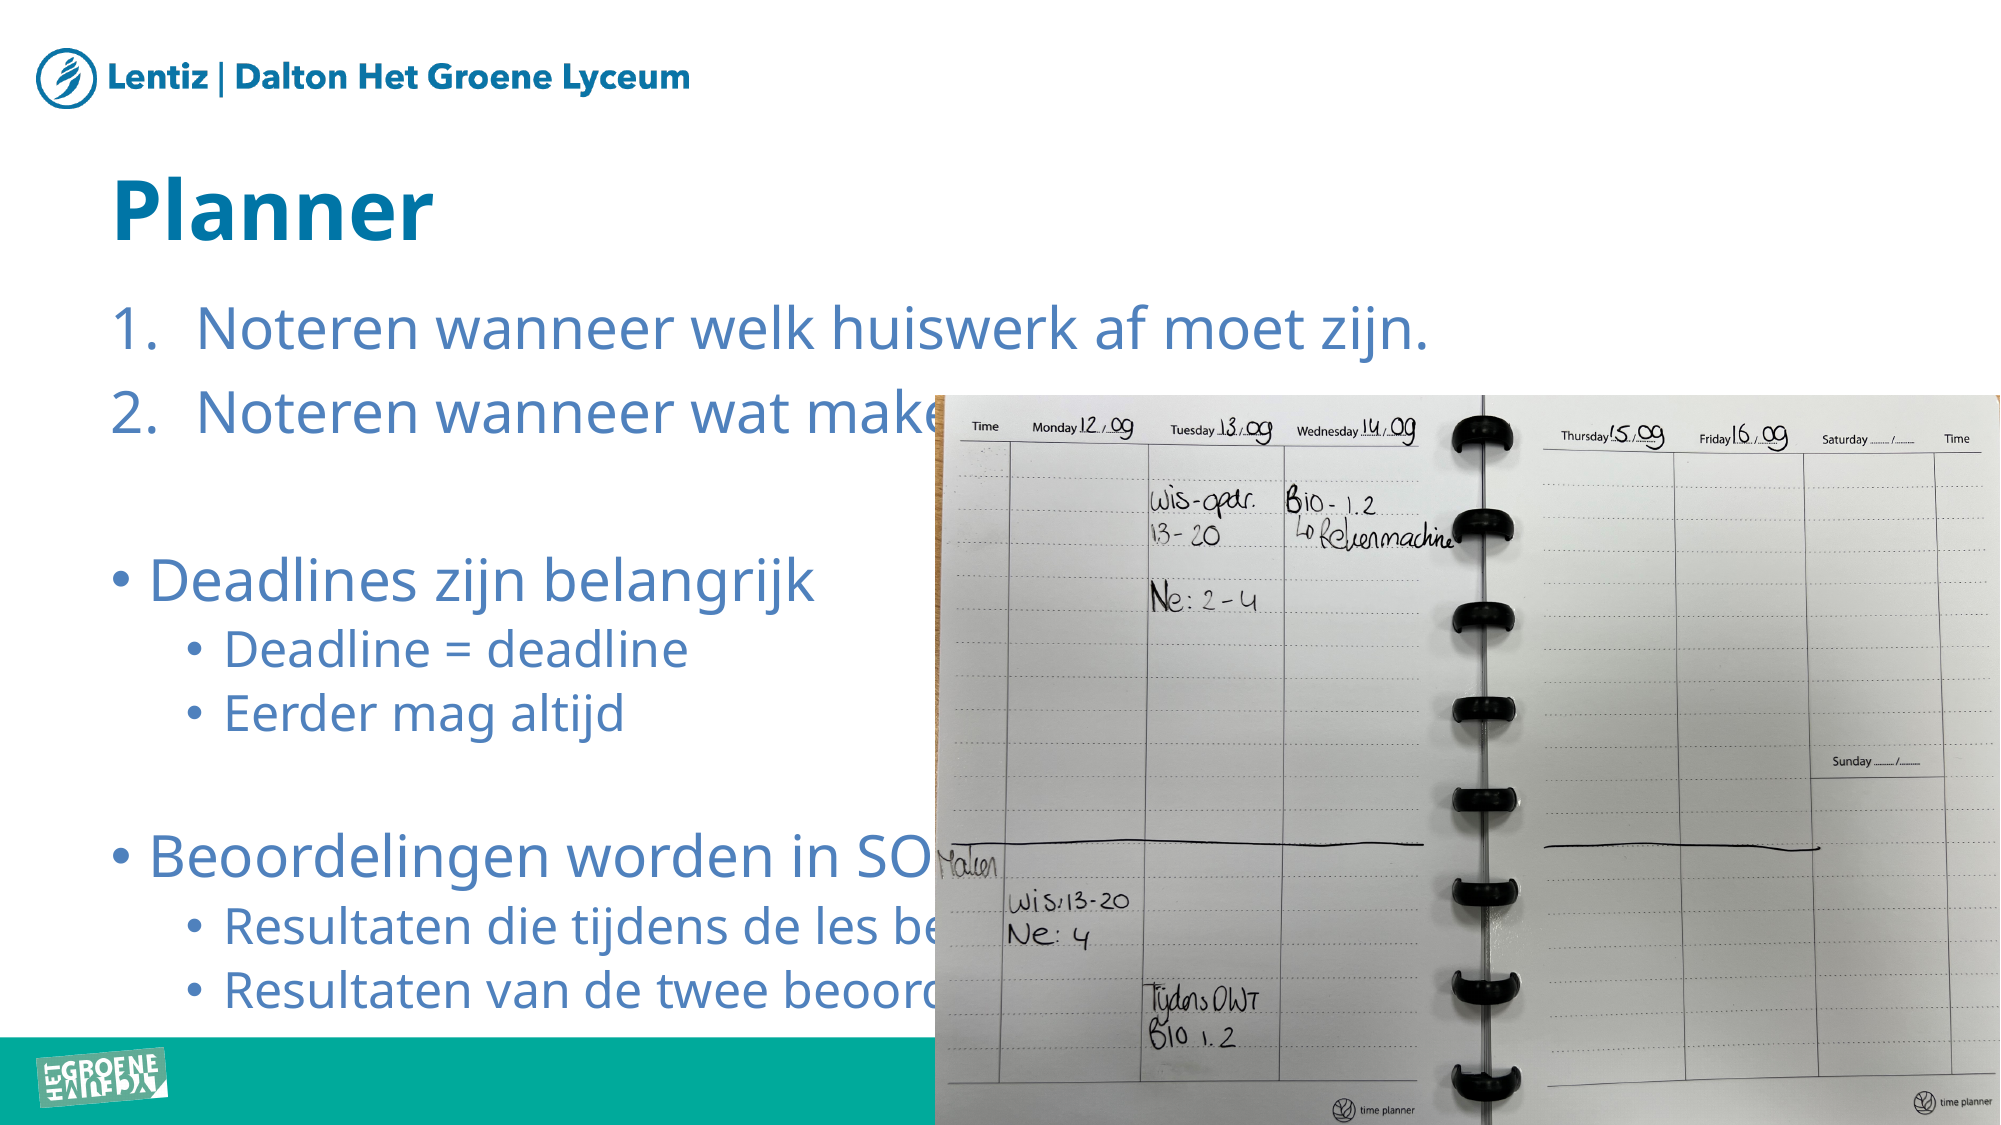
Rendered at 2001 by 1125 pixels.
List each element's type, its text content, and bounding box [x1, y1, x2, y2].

picture [74, 48, 689, 109]
list Noteren wanneer welk huiswerk af moet zijn. Noteren wanneer wat maken. Deadlines zijn belangrijk Deadline = deadline Eerder mag altijd Beoordelingen worden in SOM bijgehouden. Resultaten die tijdens de les behaald worden. Resultaten van de twee beoordelingsweken. [96, 291, 1102, 1006]
picture [935, 227, 1999, 1125]
picture [36, 48, 59, 71]
picture [41, 53, 93, 105]
picture [36, 87, 57, 109]
picture [36, 1047, 168, 1108]
title Planner [96, 161, 1821, 291]
